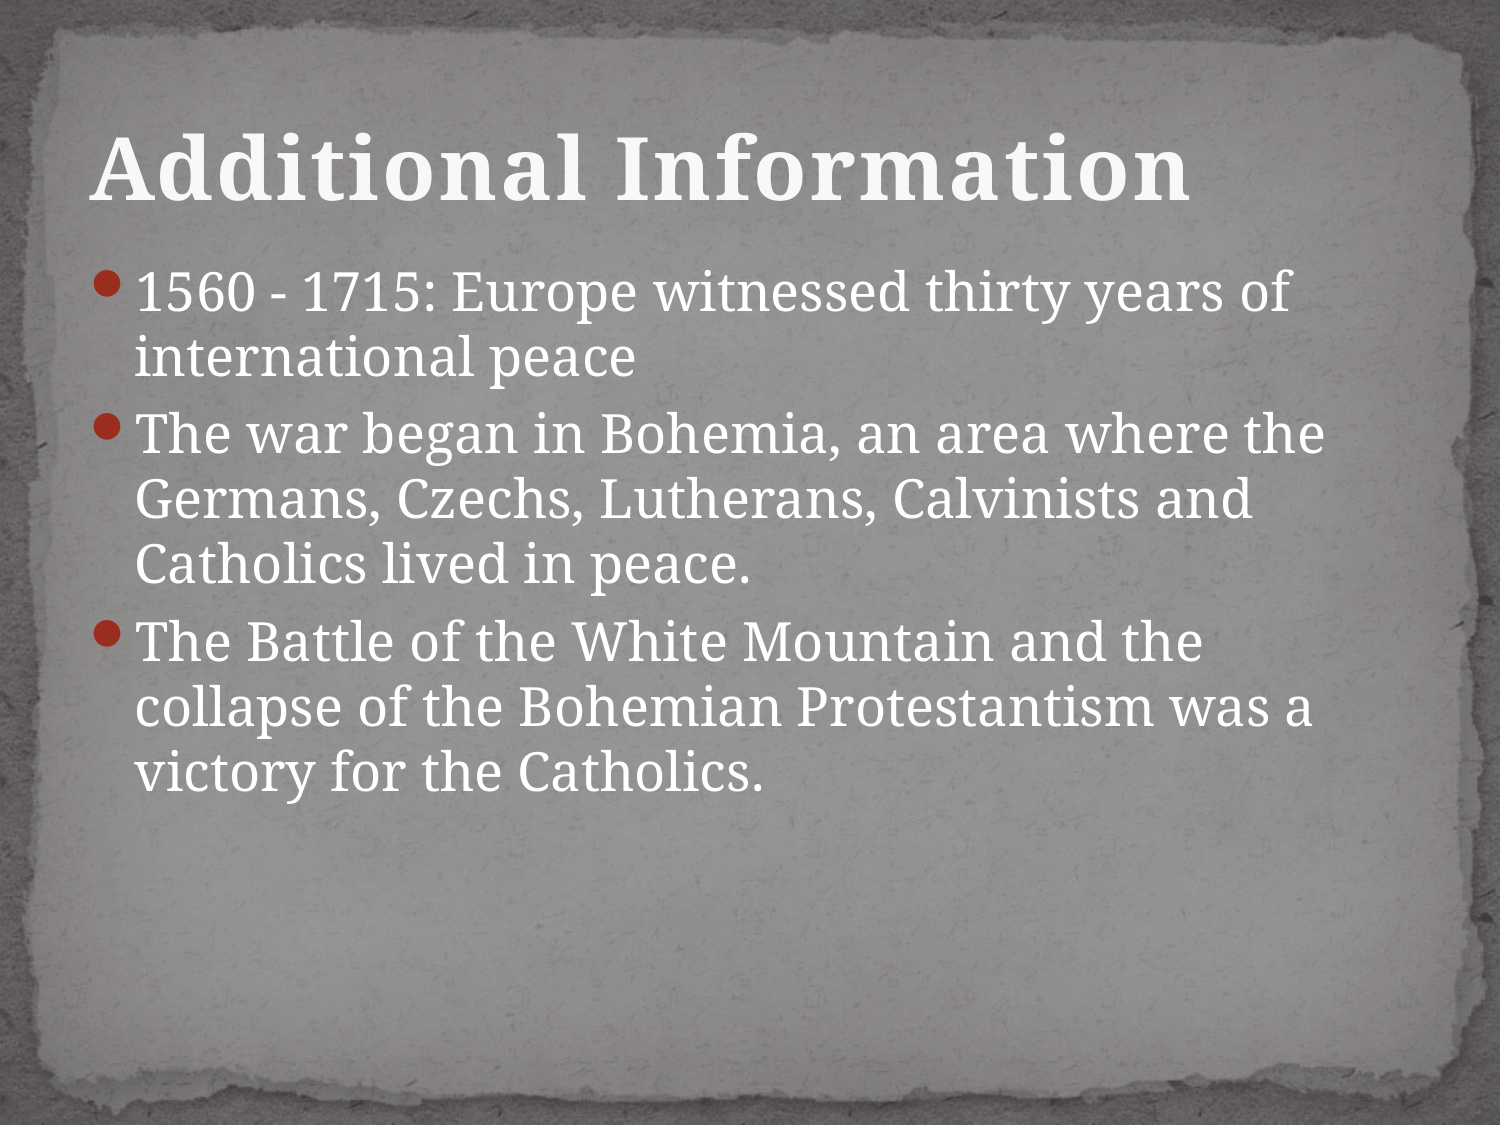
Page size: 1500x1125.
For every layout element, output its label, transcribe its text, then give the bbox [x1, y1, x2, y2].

title Additional Information [74, 24, 1425, 225]
list 1560 - 1715: Europe witnessed thirty years of international peace The war began in Bohemia, an area where the Germans, Czechs, Lutherans, Calvinists and Catholics lived in peace. The Battle of the White Mountain and the collapse of the Bohemian Protestantism was a victory for the Catholics. [75, 249, 1425, 1000]
